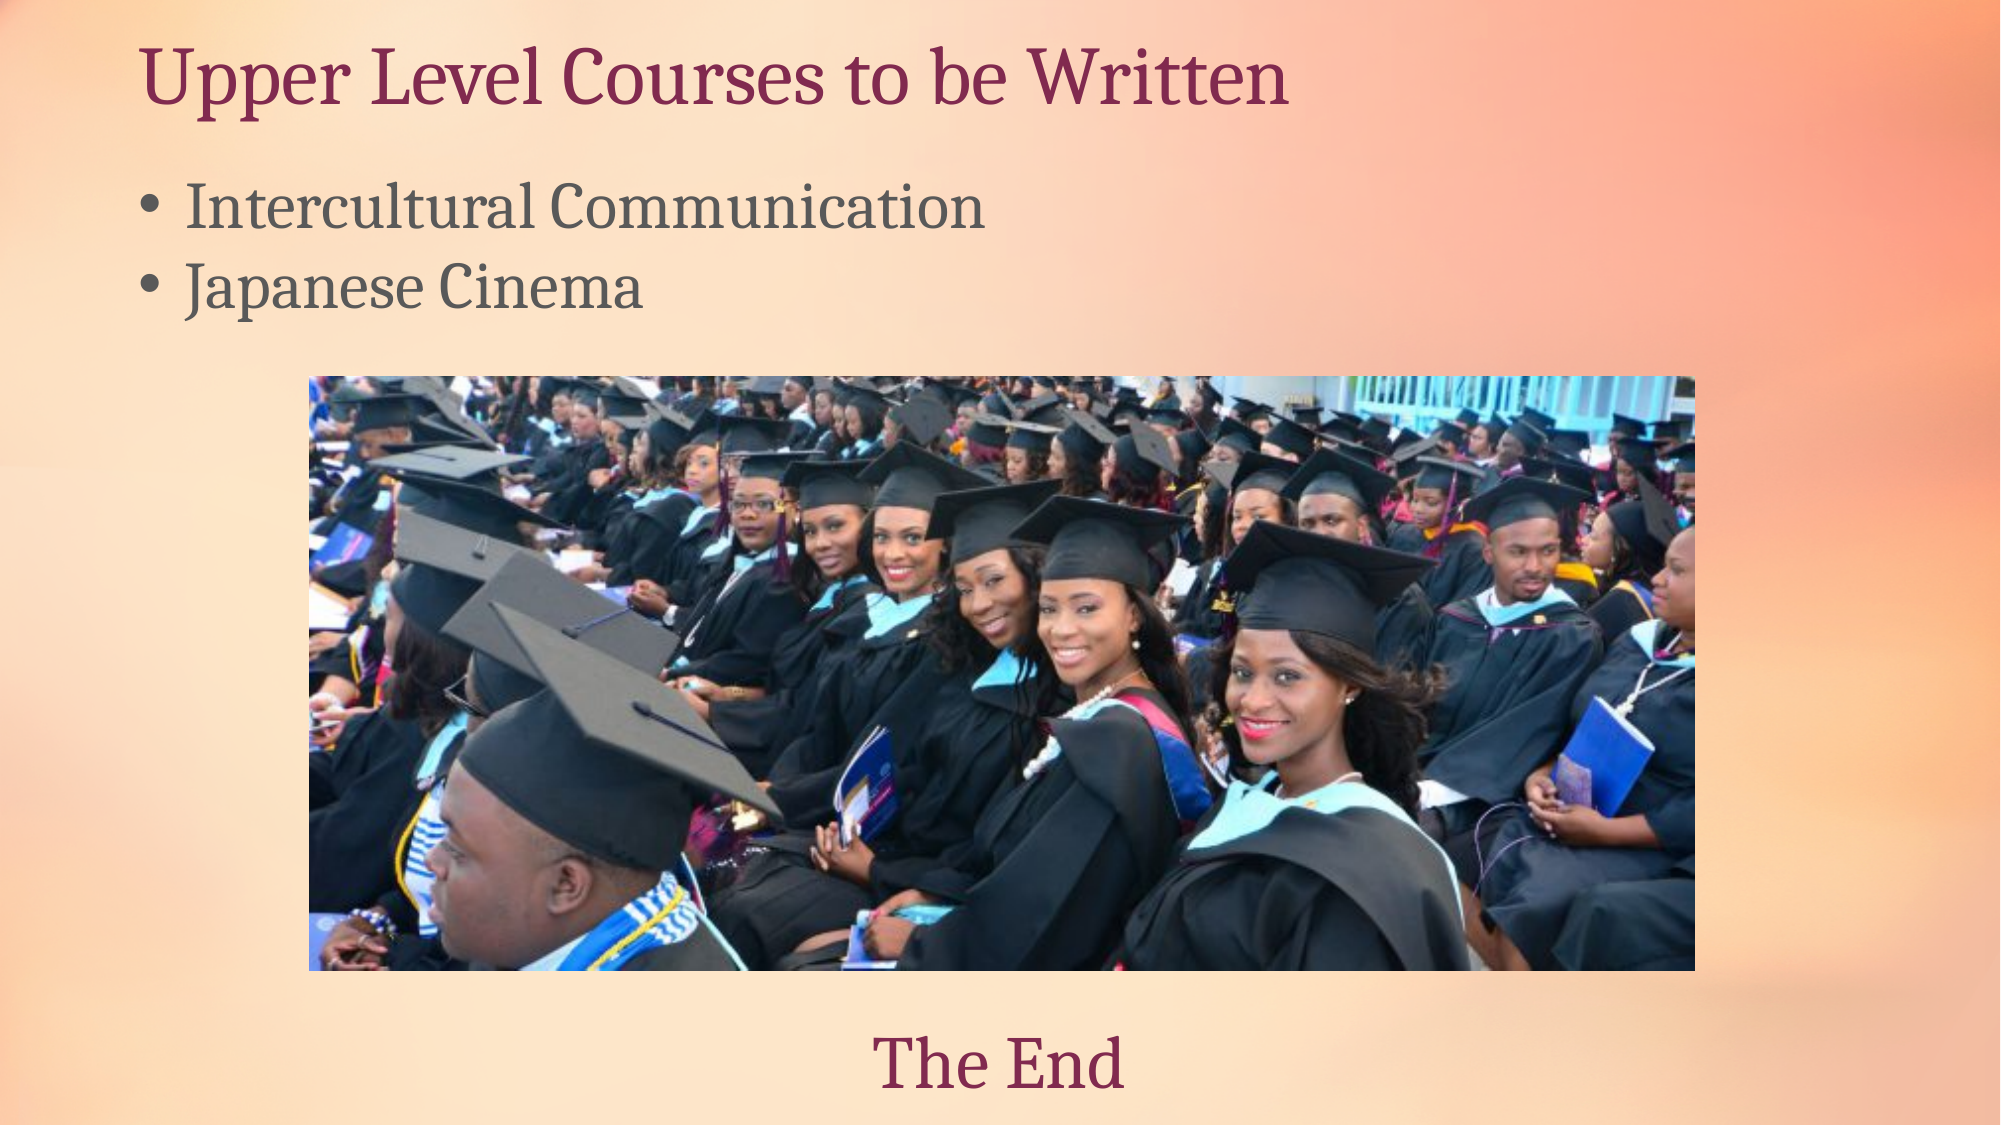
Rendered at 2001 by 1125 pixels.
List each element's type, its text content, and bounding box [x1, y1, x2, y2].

text_box Intercultural Communication Japanese Cinema [123, 154, 1347, 330]
text_box The End [407, 1006, 1593, 1111]
picture [0, 0, 2001, 1125]
text_box Upper Level Courses to be Written [123, 14, 1752, 129]
